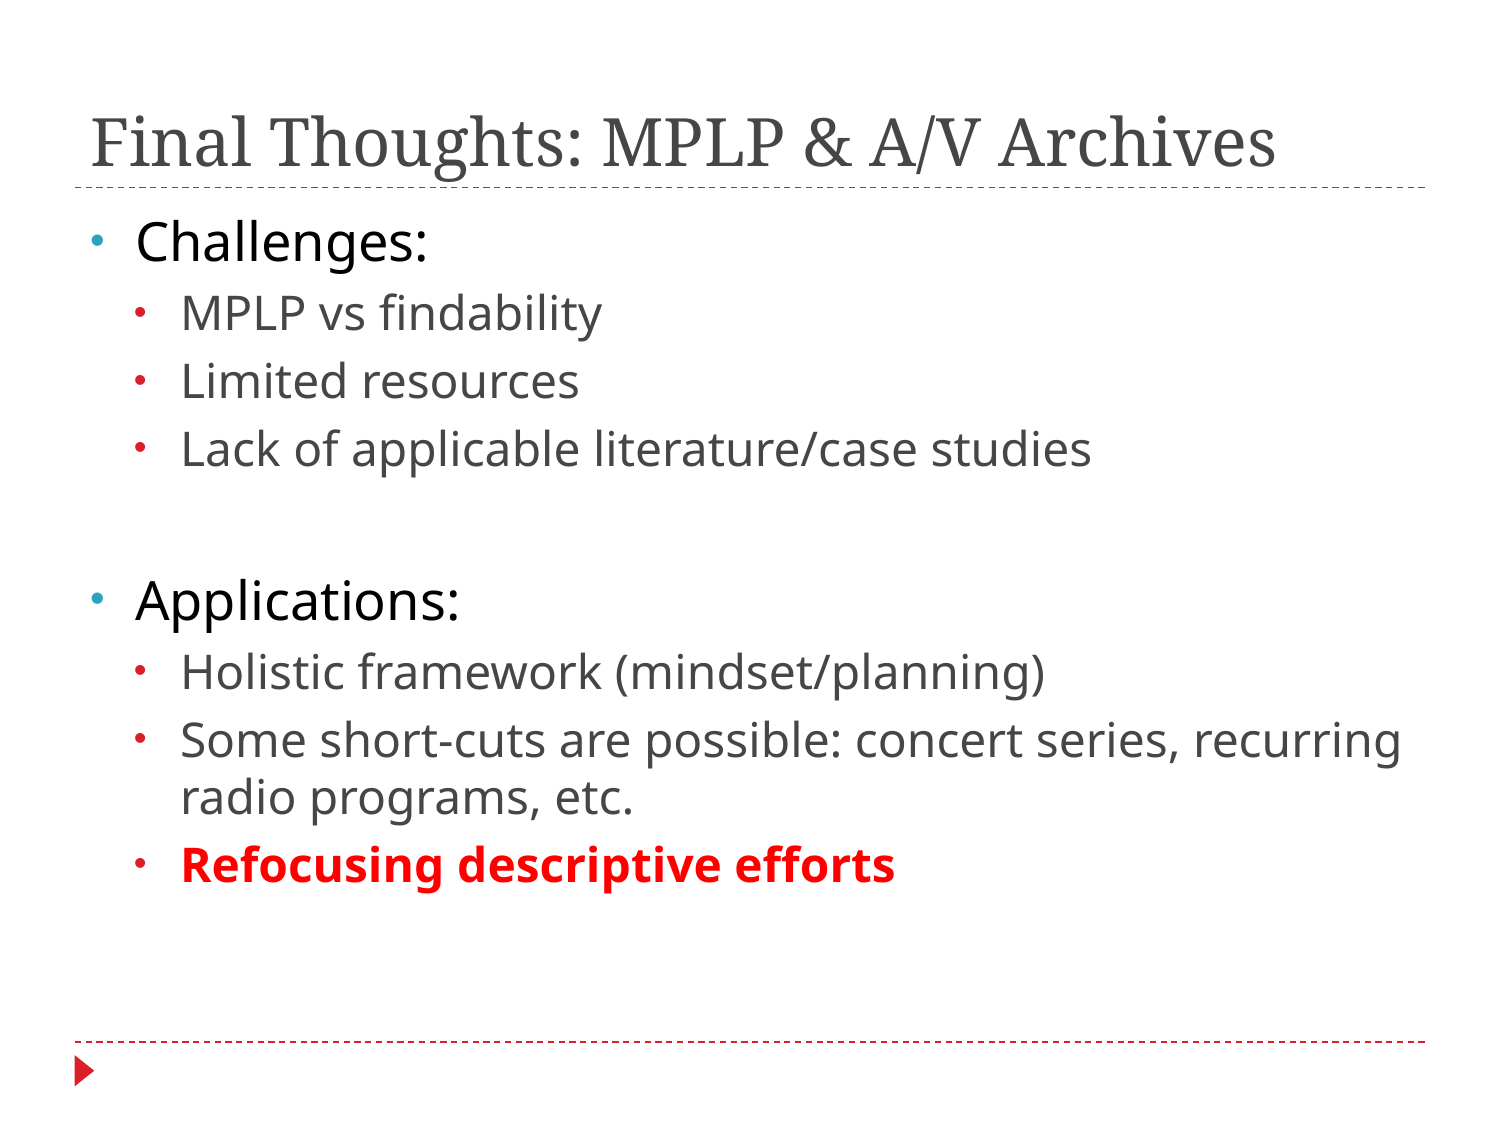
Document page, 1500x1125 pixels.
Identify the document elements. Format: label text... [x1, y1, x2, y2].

title Final Thoughts: MPLP & A/V Archives [75, 24, 1425, 188]
list Challenges: MPLP vs findability Limited resources Lack of applicable literature/case studies Applications: Holistic framework (mindset/planning) Some short-cuts are possible: concert series, recurring radio programs, etc. Refocusing descriptive efforts [75, 200, 1425, 1010]
